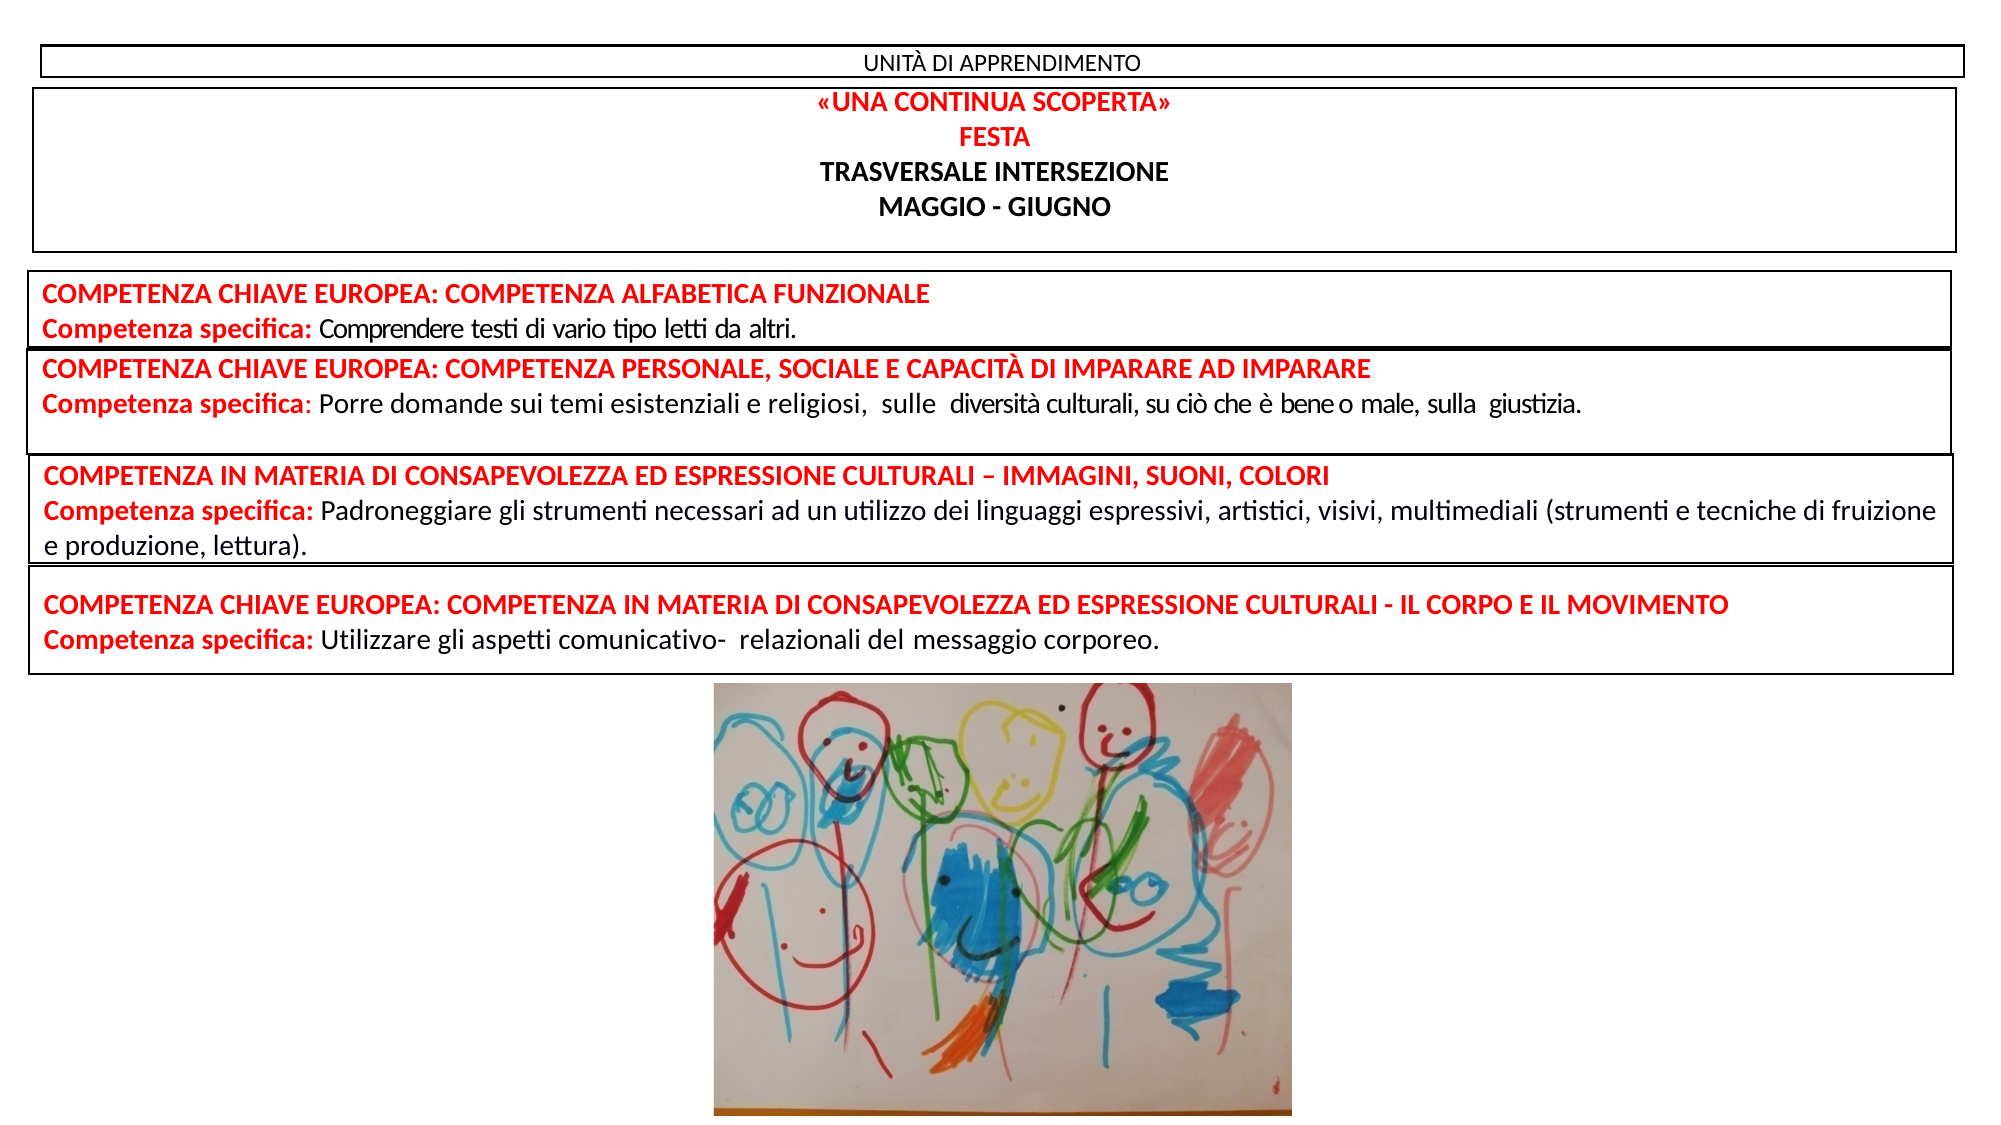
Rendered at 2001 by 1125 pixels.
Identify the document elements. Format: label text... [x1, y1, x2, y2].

picture [714, 610, 1291, 1125]
text_box UNITÀ DI APPRENDIMENTO [40, 44, 1965, 78]
text_box COMPETENZA CHIAVE EUROPEA: COMPETENZA IN MATERIA DI CONSAPEVOLEZZA ED ESPRESSIONE CULTURALI - IL CORPO E IL MOVIMENTO Competenza specifica: Utilizzare gli aspetti comunicativo- relazionali del messaggio corporeo. [28, 565, 1954, 675]
text_box COMPETENZA IN MATERIA DI CONSAPEVOLEZZA ED ESPRESSIONE CULTURALI – IMMAGINI, SUONI, COLORI Competenza specifica: Padroneggiare gli strumenti necessari ad un utilizzo dei linguaggi espressivi, artistici, visivi, multimediali (strumenti e tecniche di fruizione e produzione, lettura). [28, 453, 1954, 564]
text_box «UNA CONTINUA SCOPERTA» FESTA TRASVERSALE INTERSEZIONE MAGGIO - GIUGNO [32, 87, 1957, 253]
text_box COMPETENZA CHIAVE EUROPEA: COMPETENZA ALFABETICA FUNZIONALE Competenza specifica: Comprendere testi di vario tipo letti da altri. [27, 270, 1952, 348]
text_box COMPETENZA CHIAVE EUROPEA: COMPETENZA PERSONALE, SOCIALE E CAPACITÀ DI IMPARARE AD IMPARARE Competenza specifica: Porre domande sui temi esistenziali e religiosi, sulle diversità culturali, su ciò che è bene o male, sulla giustizia. [26, 348, 1952, 455]
